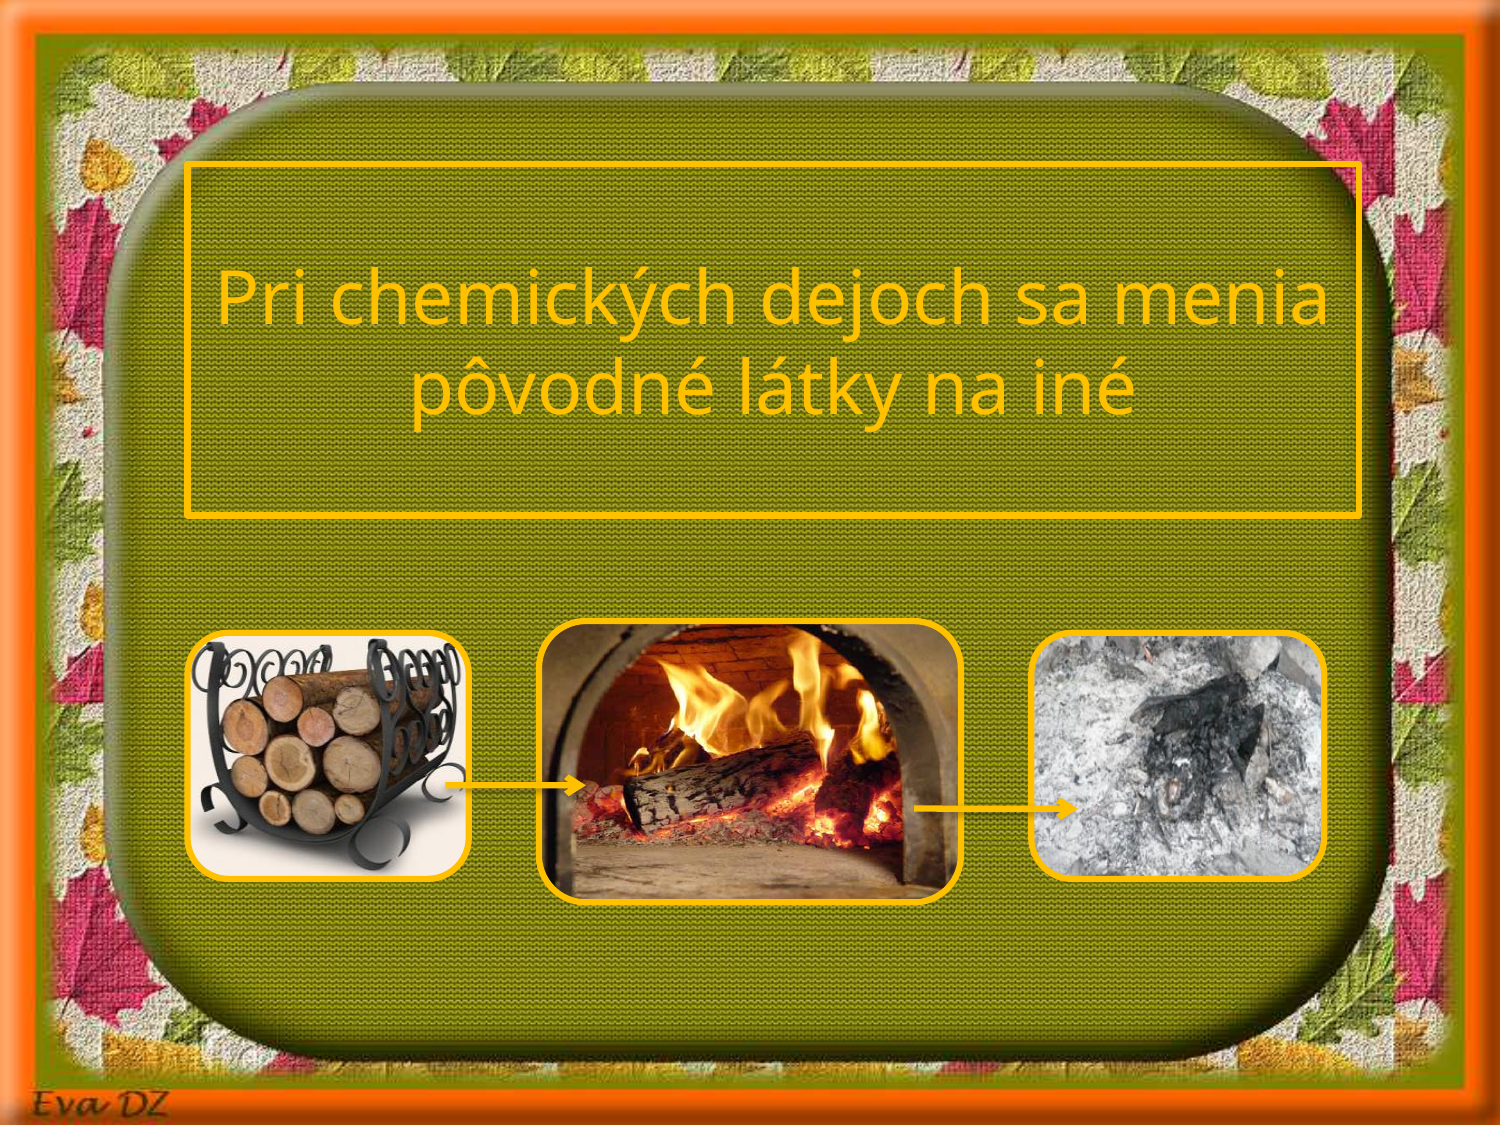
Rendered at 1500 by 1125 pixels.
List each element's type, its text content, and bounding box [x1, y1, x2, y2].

title Pri chemických dejoch sa menia pôvodné látky na iné [187, 163, 1360, 516]
picture [0, 0, 1500, 1125]
